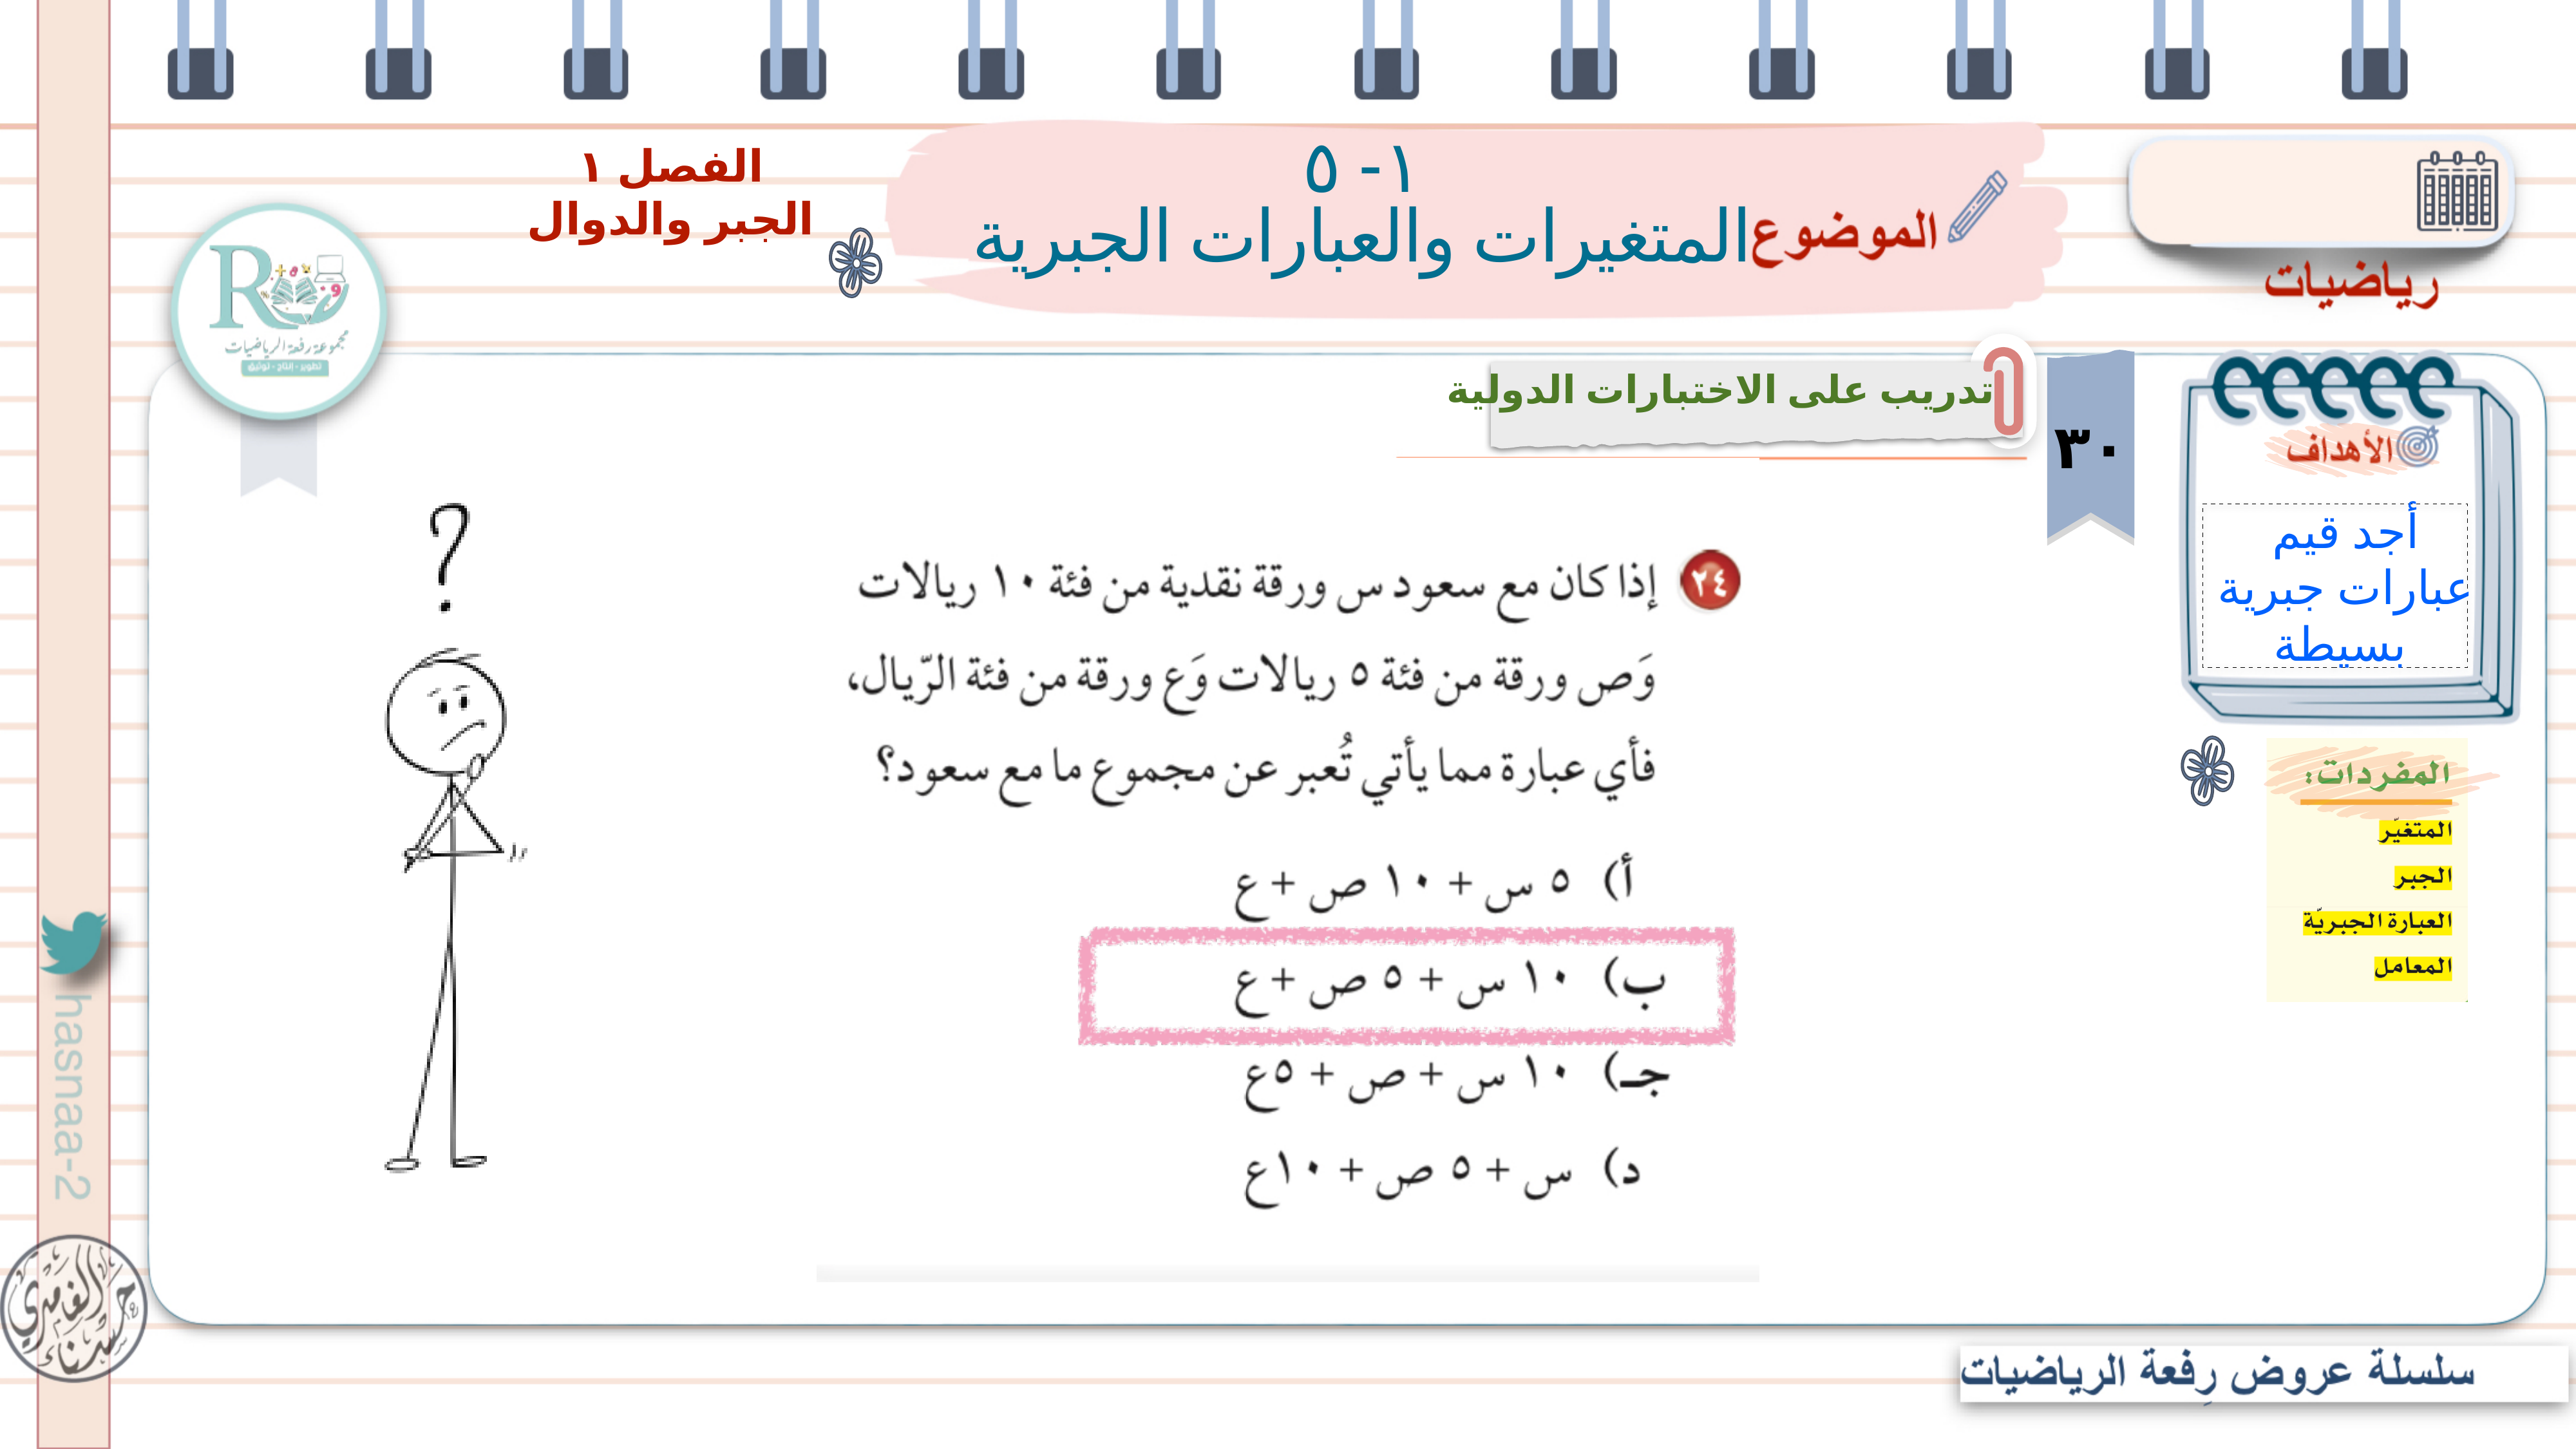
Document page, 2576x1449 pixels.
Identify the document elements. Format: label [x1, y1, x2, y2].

text_box [2181, 736, 2234, 806]
text_box [1490, 349, 2023, 449]
text_box [829, 228, 882, 298]
text_box [2047, 349, 2135, 546]
picture [0, 0, 2576, 1449]
